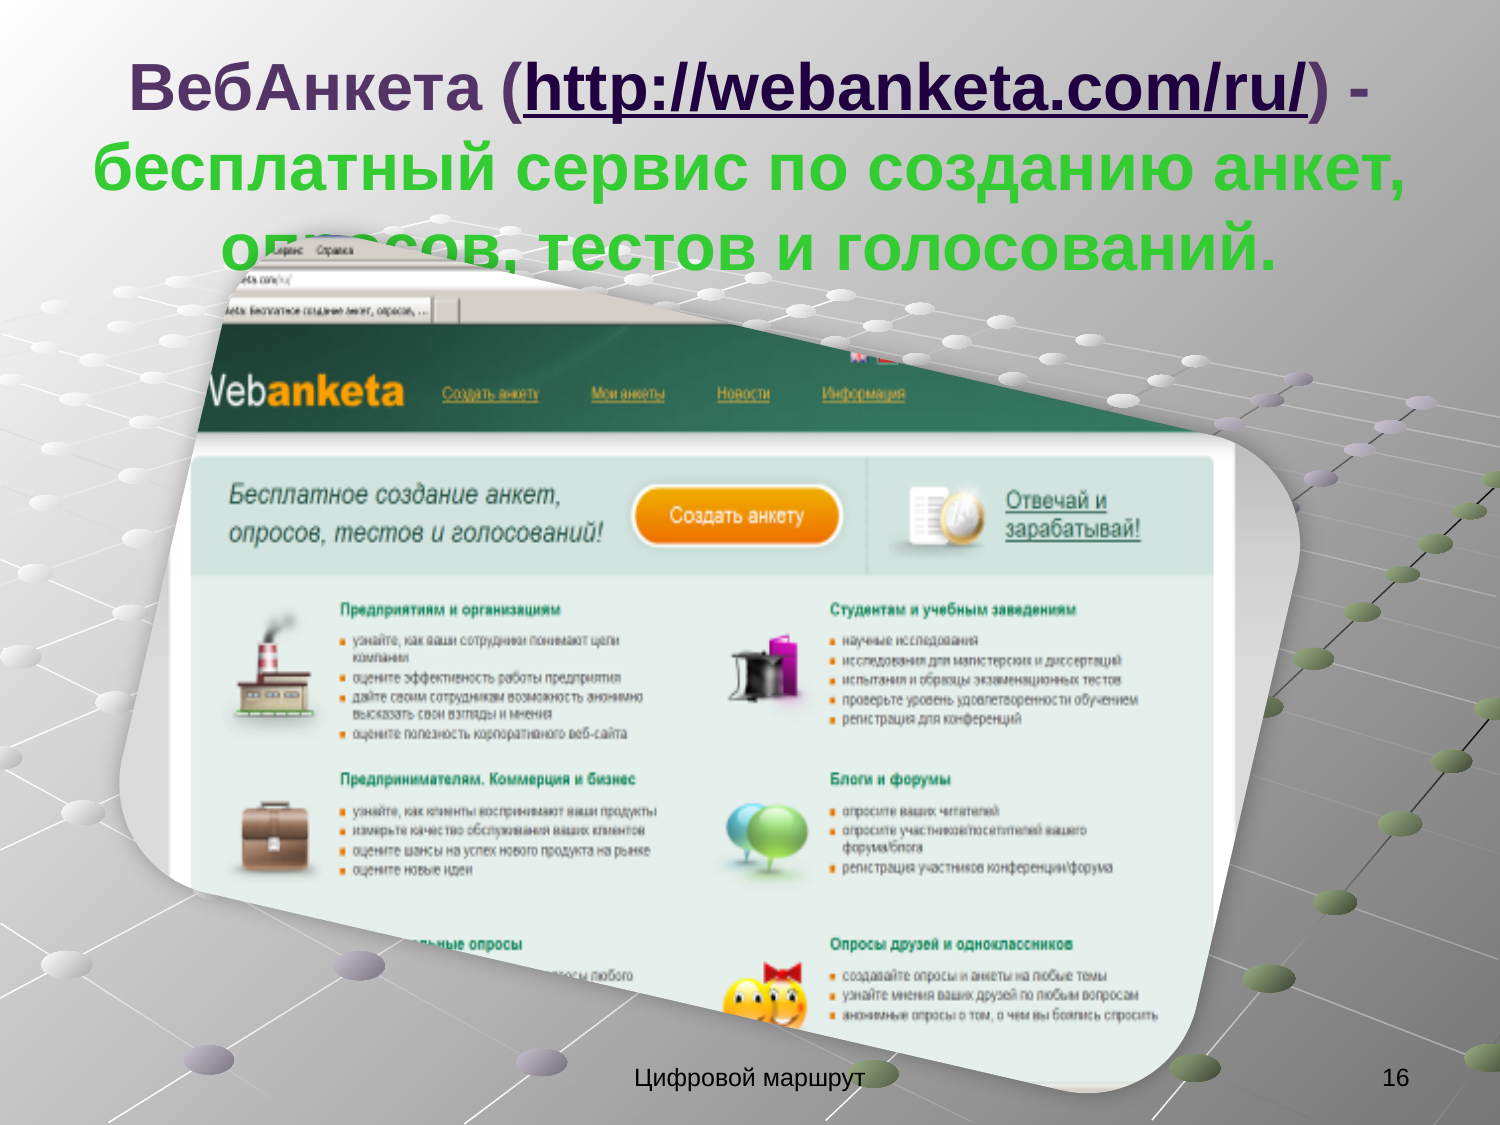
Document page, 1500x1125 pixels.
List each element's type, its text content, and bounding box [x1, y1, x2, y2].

picture [119, 234, 1301, 1093]
title ВебАнкета (http://webanketa.com/ru/) - бесплатный сервис по созданию анкет, опросов, тестов и голосований. [74, 44, 1426, 233]
footer Цифровой маршрут [512, 1023, 988, 1100]
slide_number 16 [1074, 1023, 1426, 1100]
